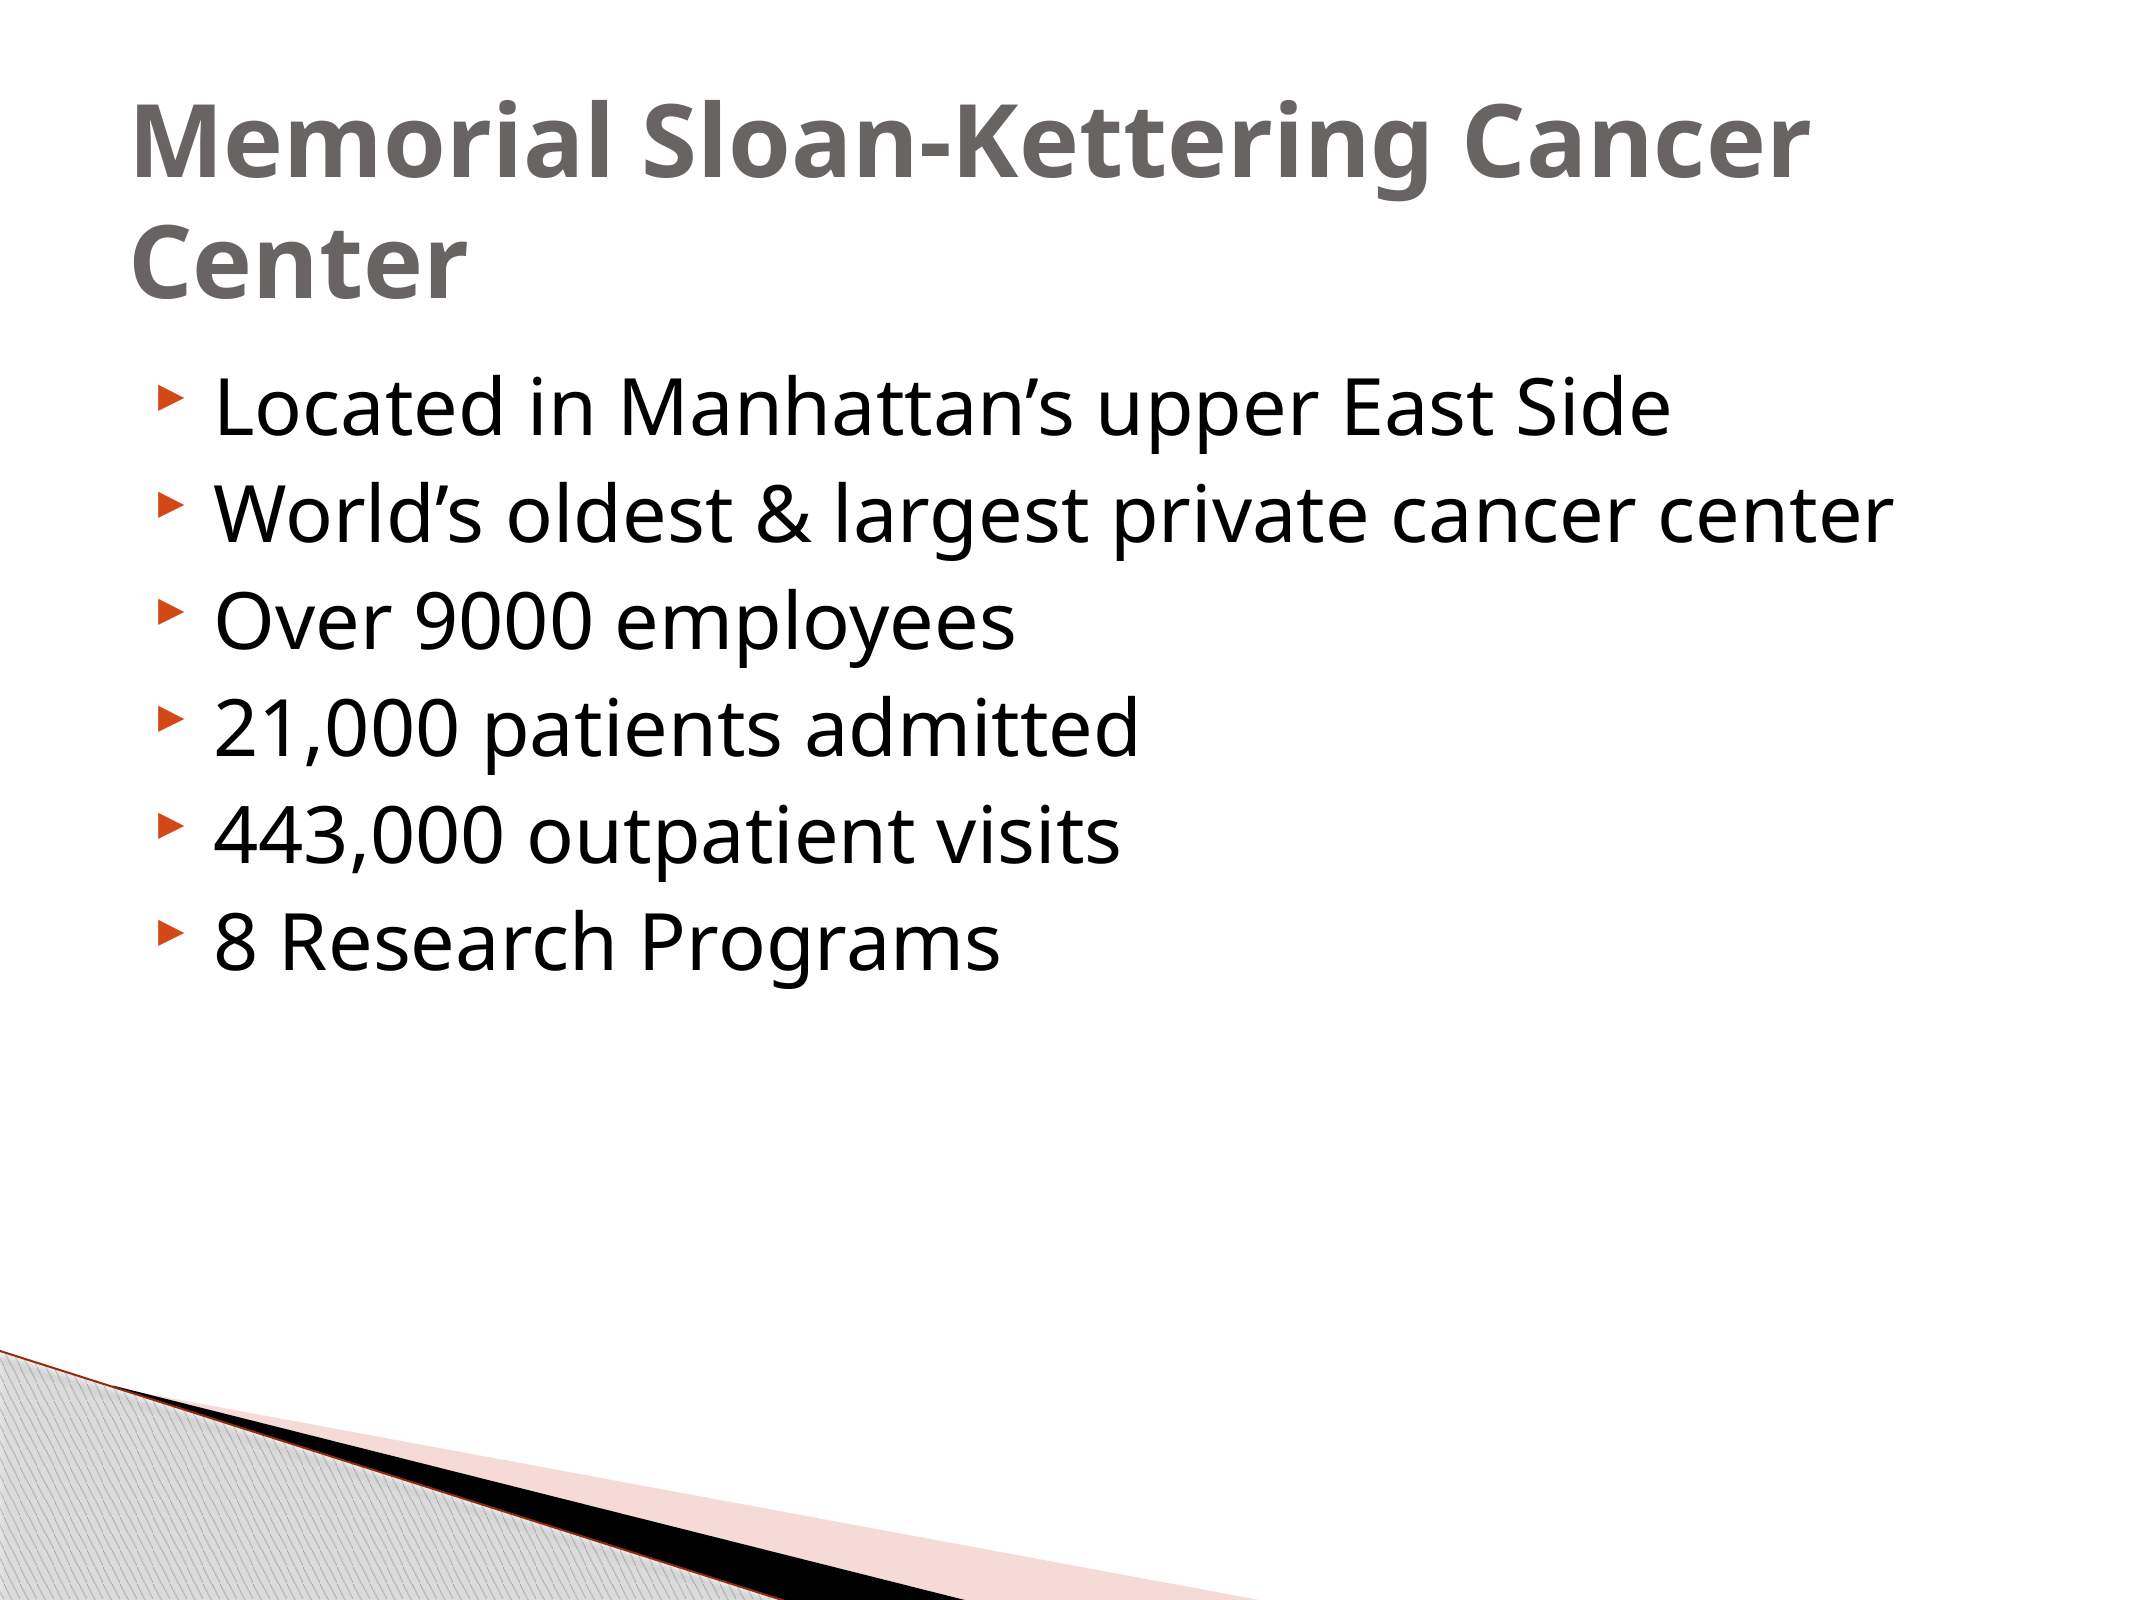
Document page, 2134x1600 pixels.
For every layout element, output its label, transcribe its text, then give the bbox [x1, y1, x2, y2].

list Located in Manhattan’s upper East Side World’s oldest & largest private cancer center Over 9000 employees 21,000 patients admitted 443,000 outpatient visits 8 Research Programs [106, 345, 2027, 1402]
title Memorial Sloan-Kettering Cancer Center [106, 64, 2027, 331]
